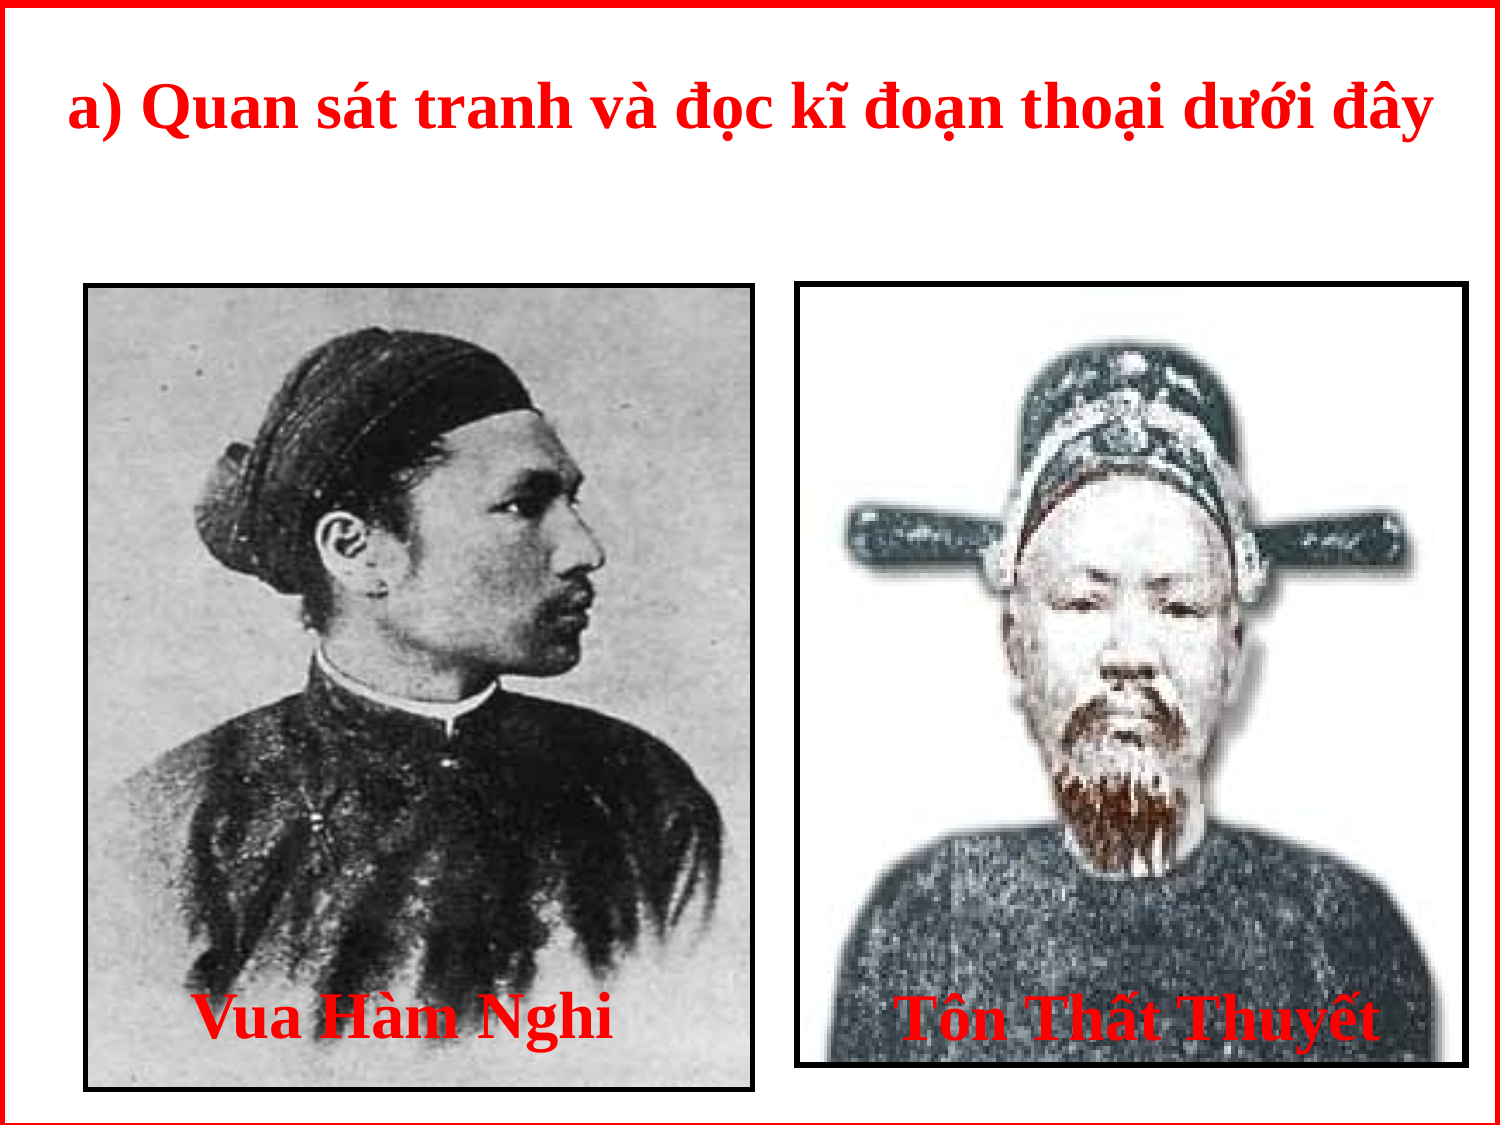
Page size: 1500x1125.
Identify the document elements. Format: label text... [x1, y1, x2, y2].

picture [799, 287, 1463, 1063]
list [87, 287, 751, 1088]
text_box a) Quan sát tranh và đọc kĩ đoạn thoại dưới đây [53, 54, 1471, 150]
text_box [0, 2, 1500, 1125]
